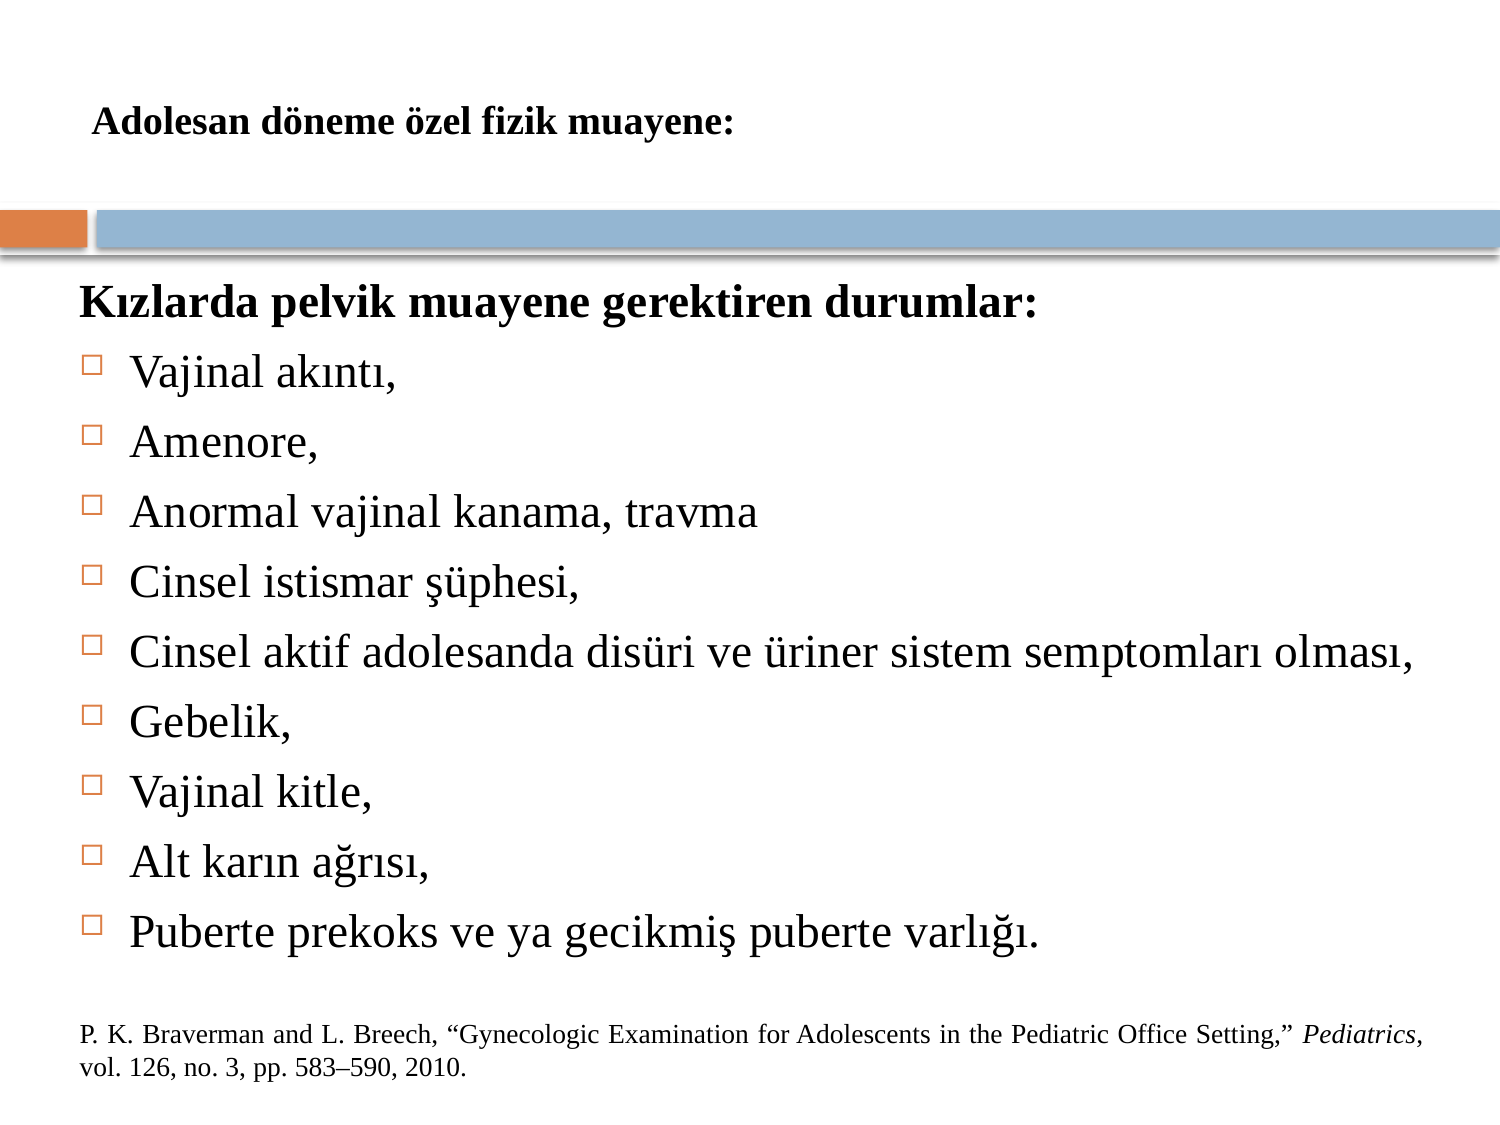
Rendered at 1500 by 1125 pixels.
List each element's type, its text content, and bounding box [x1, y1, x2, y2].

title Adolesan döneme özel fizik muayene: [76, 37, 1447, 200]
list Kızlarda pelvik muayene gerektiren durumlar: Vajinal akıntı, Amenore, Anormal vajinal kanama, travma Cinsel istismar şüphesi, Cinsel aktif adolesanda disüri ve üriner sistem semptomları olması, Gebelik, Vajinal kitle, Alt karın ağrısı, Puberte prekoks ve ya gecikmiş puberte varlığı. P. K. Braverman and L. Breech, “Gynecologic Examination for Adolescents in the Pediatric Office Setting,” Pediatrics, vol. 126, no. 3, pp. 583–590, 2010. [64, 262, 1438, 1106]
